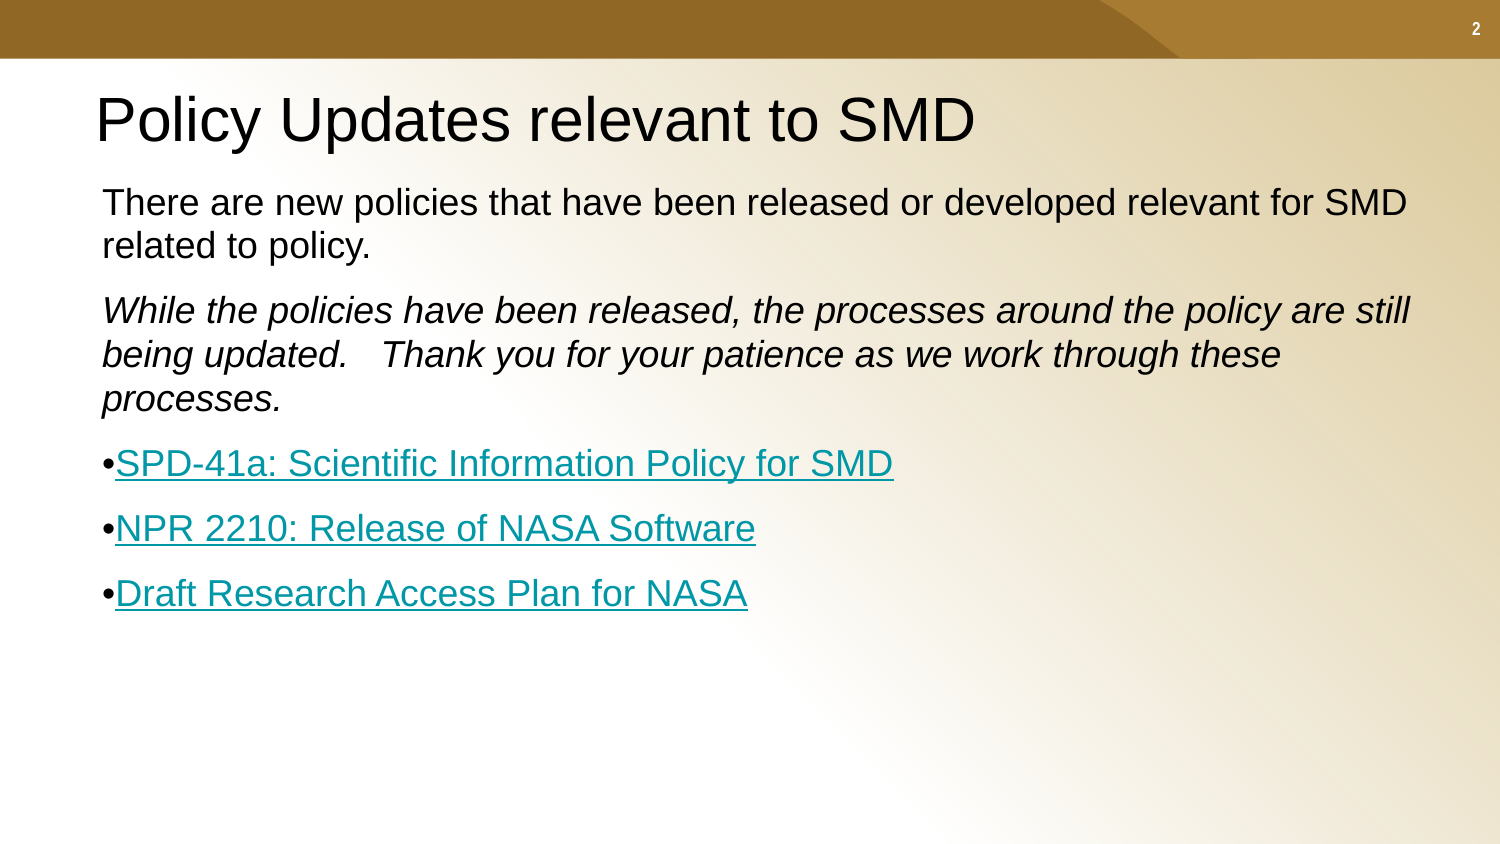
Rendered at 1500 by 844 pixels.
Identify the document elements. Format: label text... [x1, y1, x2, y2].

title Policy Updates relevant to SMD [84, 45, 1447, 198]
list There are new policies that have been released or developed relevant for SMD related to policy. While the policies have been released, the processes around the policy are still being updated. Thank you for your patience as we work through these processes. •SPD-41a: Scientific Information Policy for SMD •NPR 2210: Release of NASA Software •Draft Research Access Plan for NASA [90, 198, 1440, 660]
